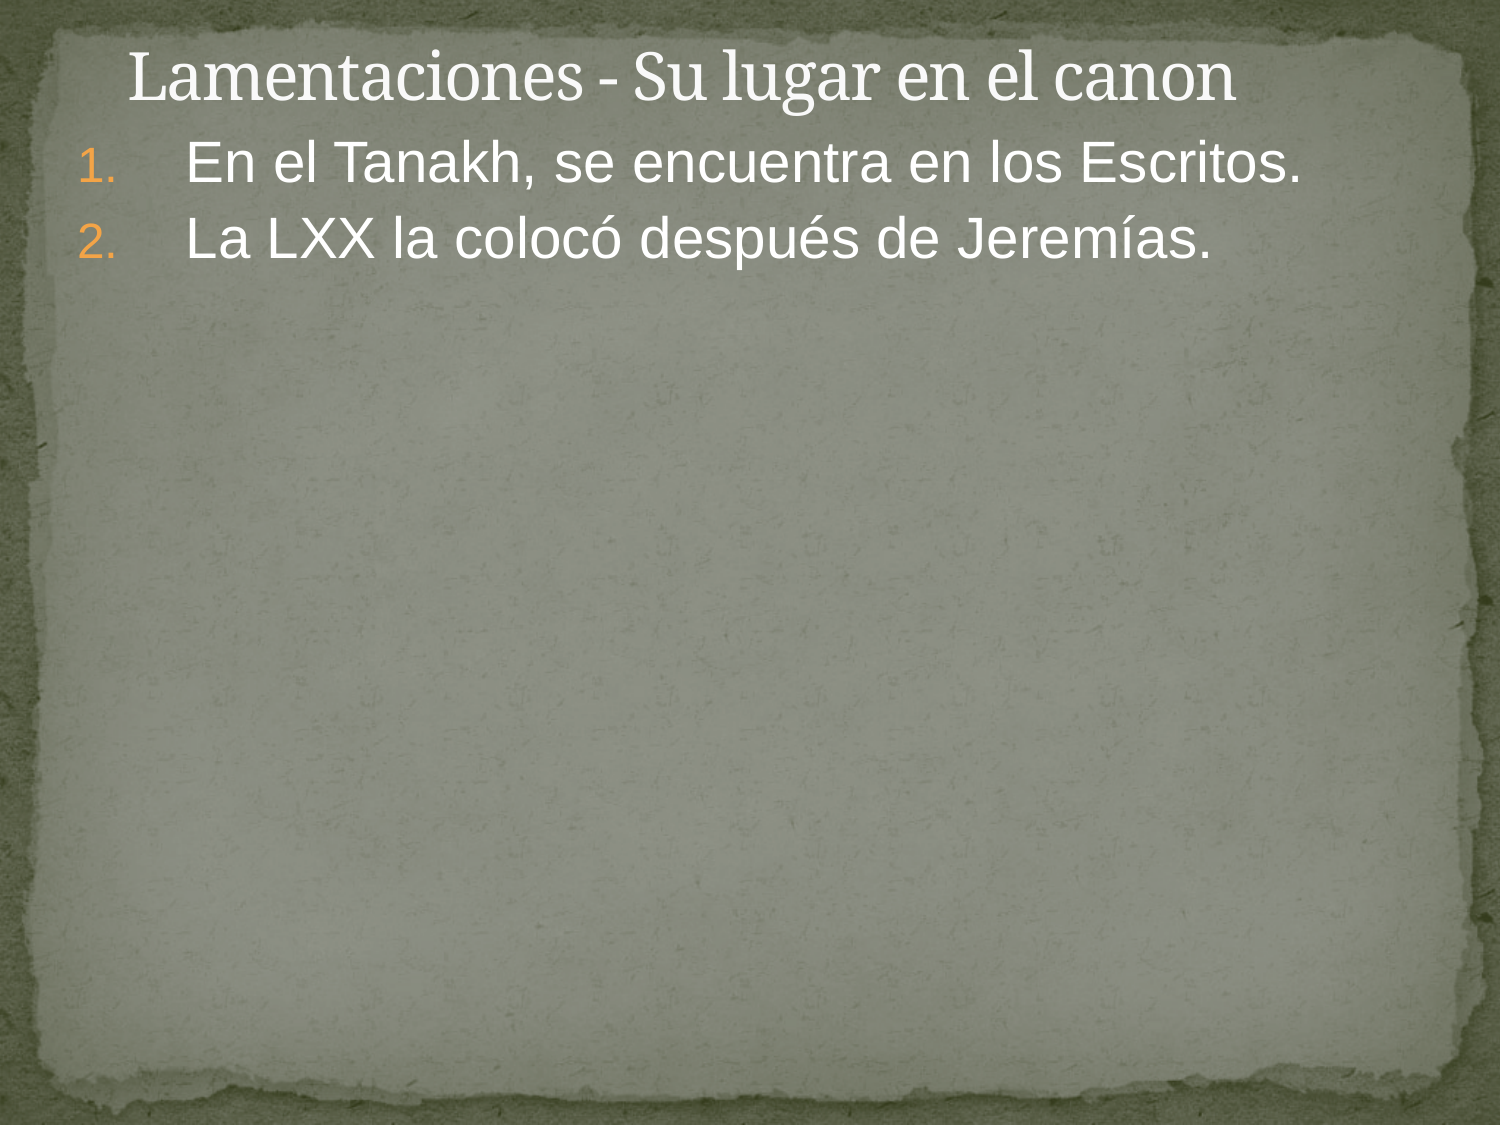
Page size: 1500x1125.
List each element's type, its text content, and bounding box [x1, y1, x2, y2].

title Lamentaciones - Su lugar en el canon [112, 0, 1388, 122]
list En el Tanakh, se encuentra en los Escritos. La LXX la colocó después de Jeremías. [62, 125, 1450, 1125]
